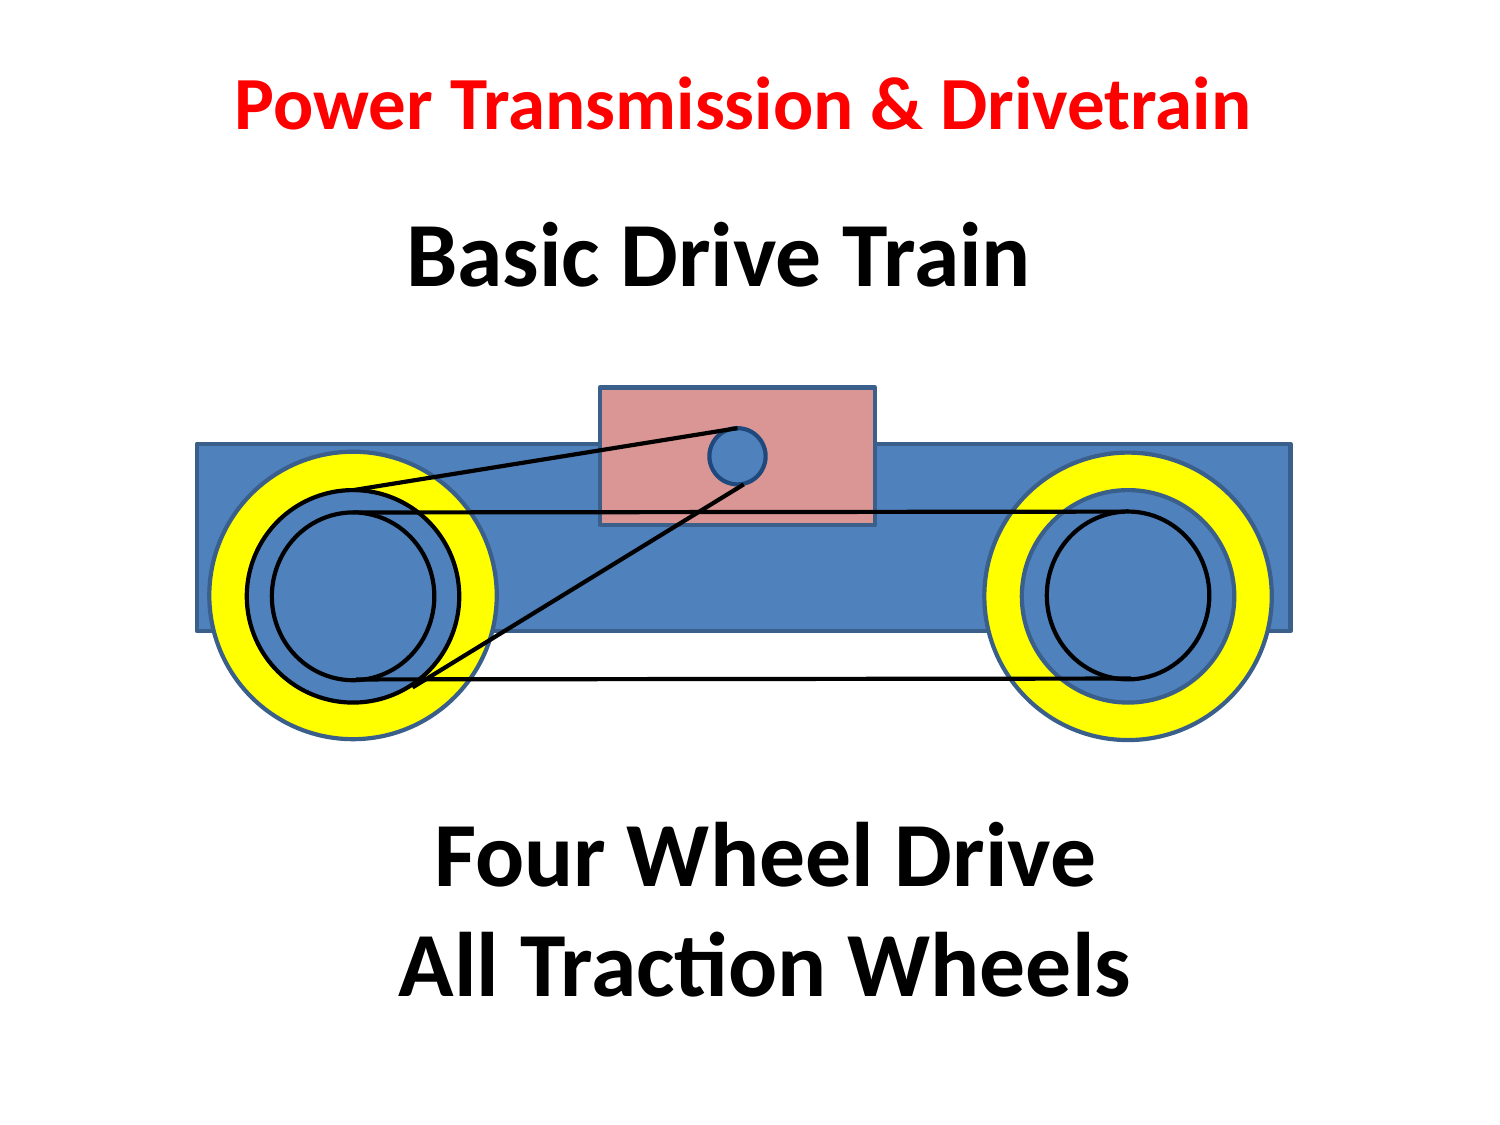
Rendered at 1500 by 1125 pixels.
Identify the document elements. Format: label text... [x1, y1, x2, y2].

text_box [207, 449, 458, 742]
text_box [269, 510, 407, 683]
text_box [738, 426, 768, 486]
text_box [1064, 488, 1237, 705]
text_box [1044, 509, 1212, 682]
text_box [748, 521, 877, 527]
text_box [1019, 521, 1096, 676]
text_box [352, 427, 738, 491]
text_box Four Wheel Drive All Traction Wheels [178, 787, 1354, 1023]
text_box [982, 521, 1053, 676]
text_box [877, 442, 1293, 633]
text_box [412, 484, 744, 509]
text_box [748, 521, 1002, 633]
text_box Basic Drive Train [131, 187, 1307, 313]
text_box [1011, 450, 1274, 743]
text_box [598, 385, 877, 509]
text_box Power Transmission & Drivetrain [24, 37, 1463, 163]
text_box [412, 521, 744, 676]
text_box [195, 442, 347, 633]
text_box [244, 488, 407, 705]
